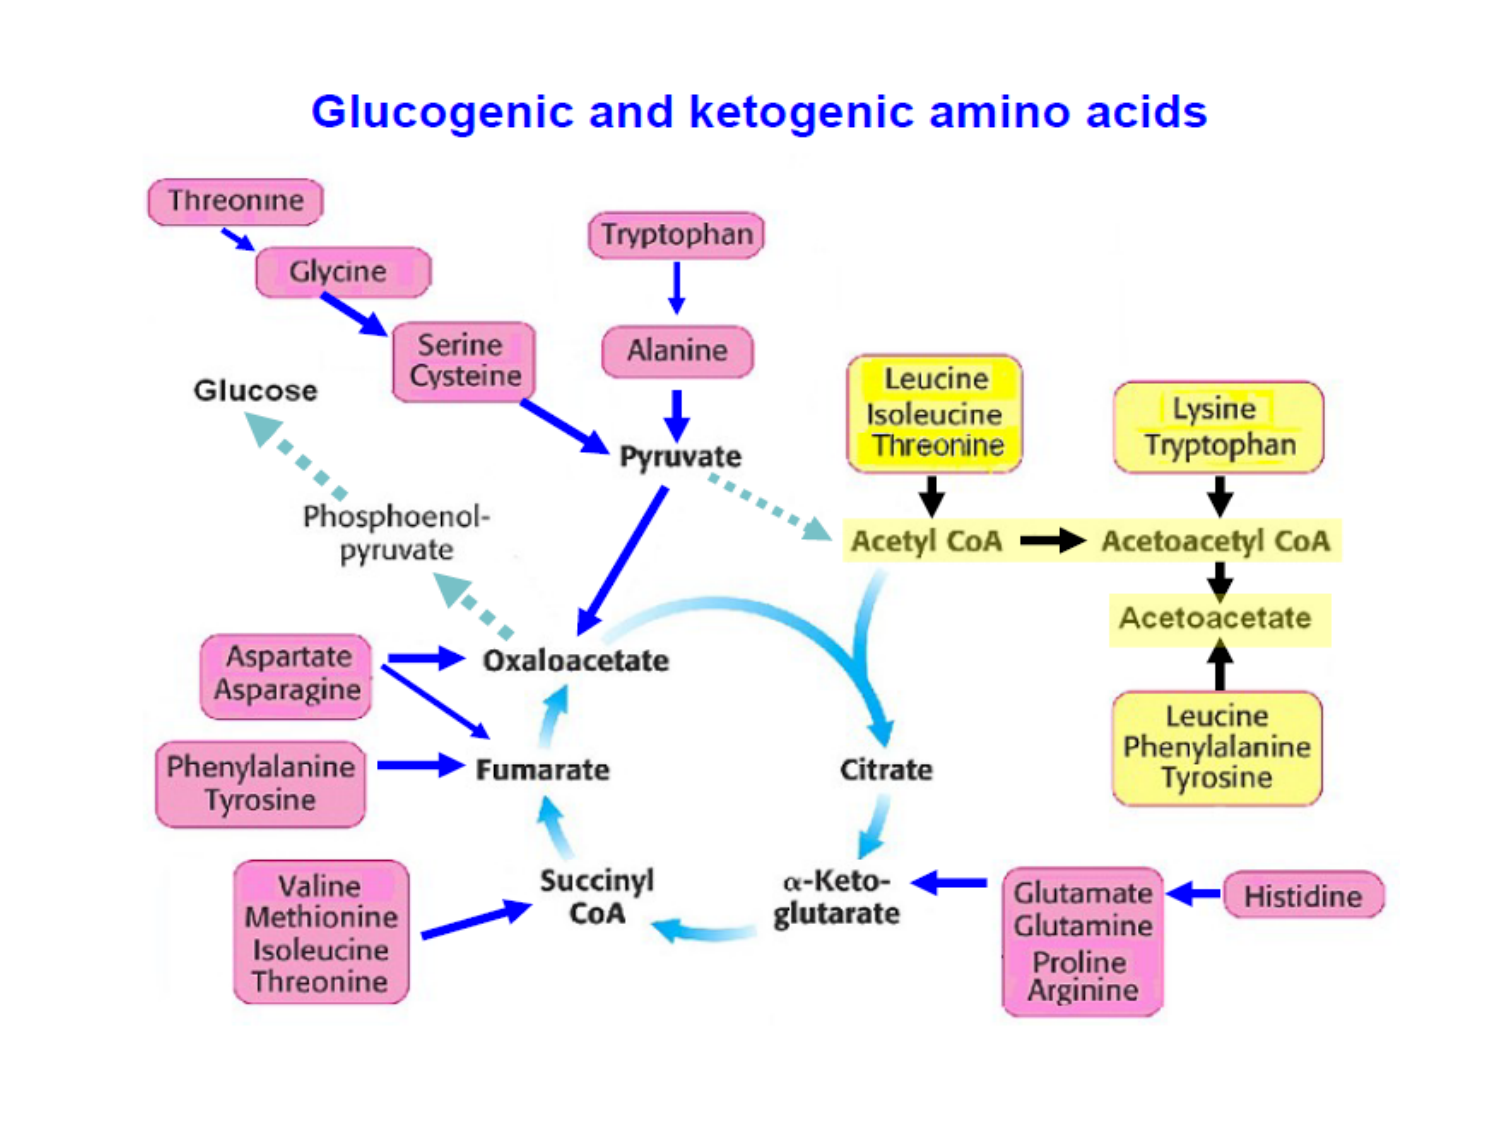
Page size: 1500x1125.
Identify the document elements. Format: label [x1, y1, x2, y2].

picture [87, 62, 1401, 1051]
